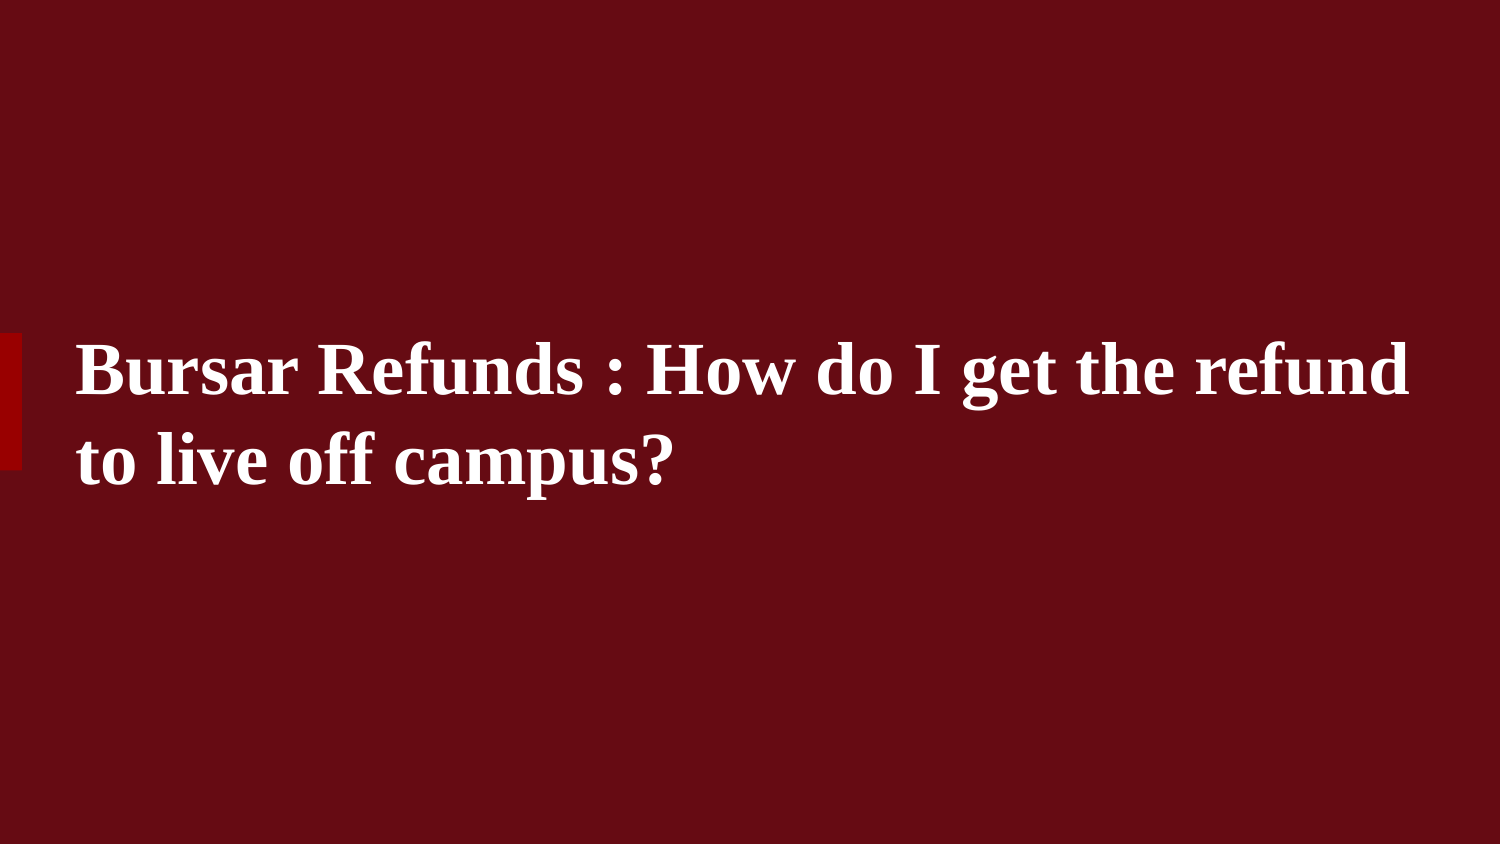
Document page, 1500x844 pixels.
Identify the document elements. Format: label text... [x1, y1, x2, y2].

title Bursar Refunds : How do I get the refund to live off campus? [60, 308, 1465, 511]
